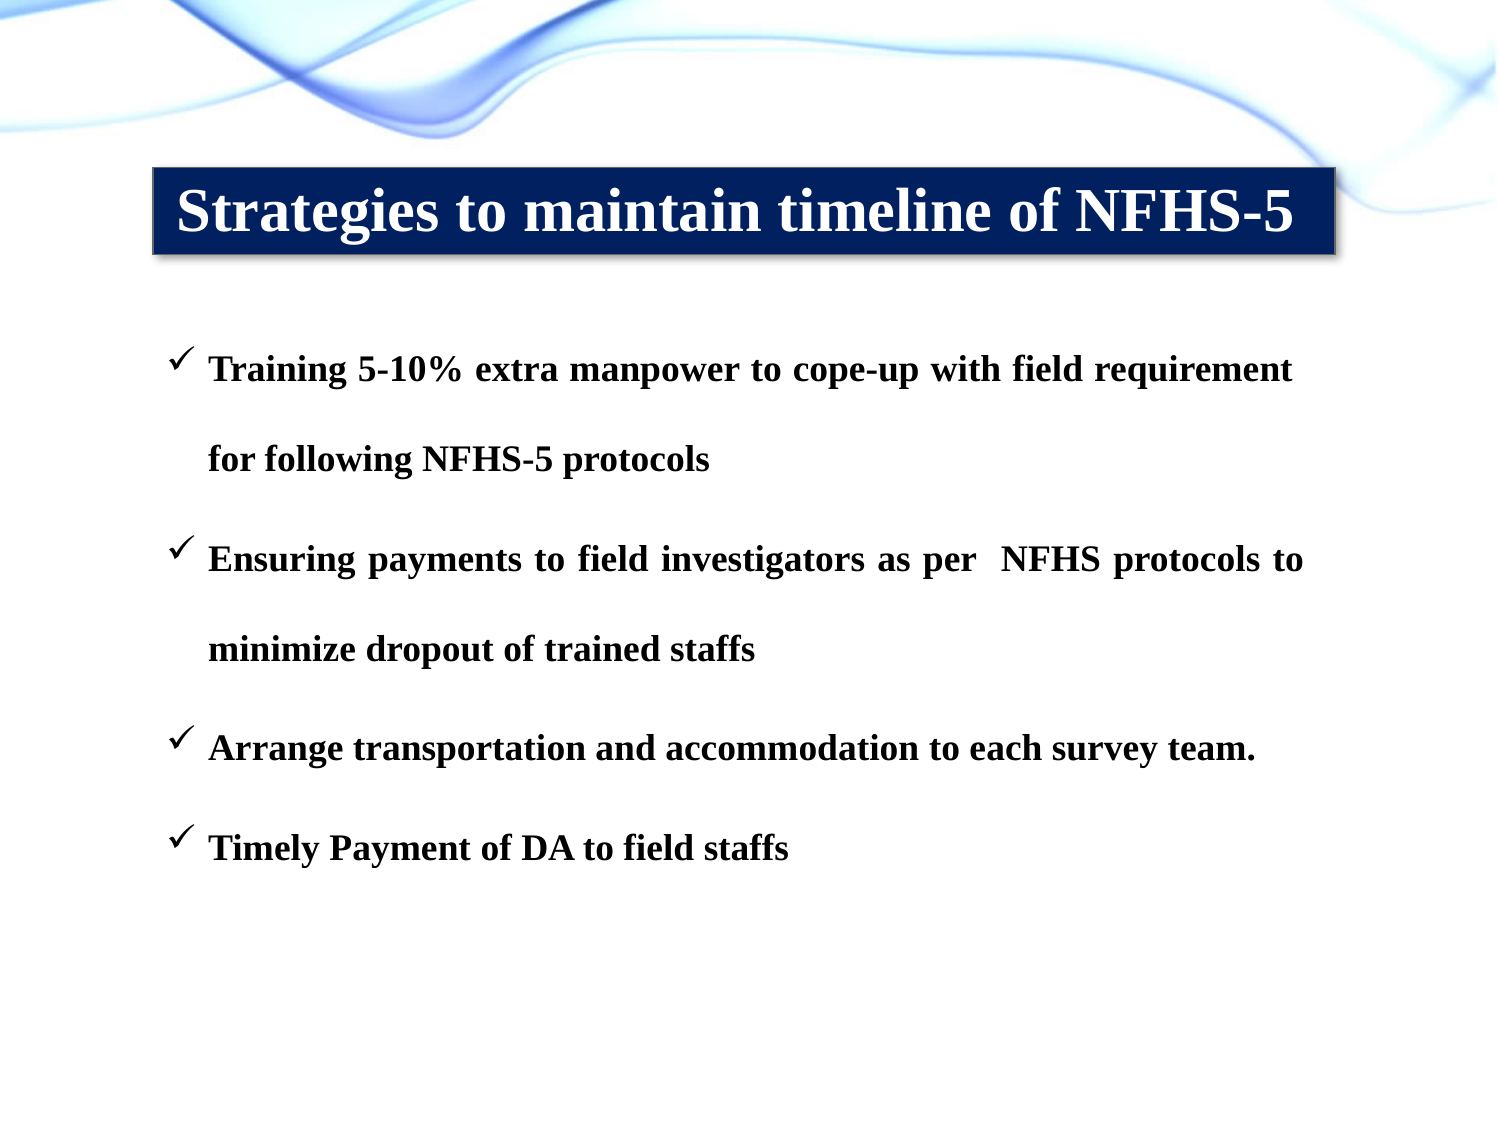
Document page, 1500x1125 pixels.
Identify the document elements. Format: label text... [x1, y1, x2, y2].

text_box Strategies to maintain timeline of NFHS-5 [152, 167, 1335, 255]
picture [0, 0, 1500, 1125]
text_box Training 5-10% extra manpower to cope-up with field requirement for following NFHS-5 protocols Ensuring payments to field investigators as per NFHS protocols to minimize dropout of trained staffs Arrange transportation and accommodation to each survey team. Timely Payment of DA to field staffs [137, 291, 1320, 875]
